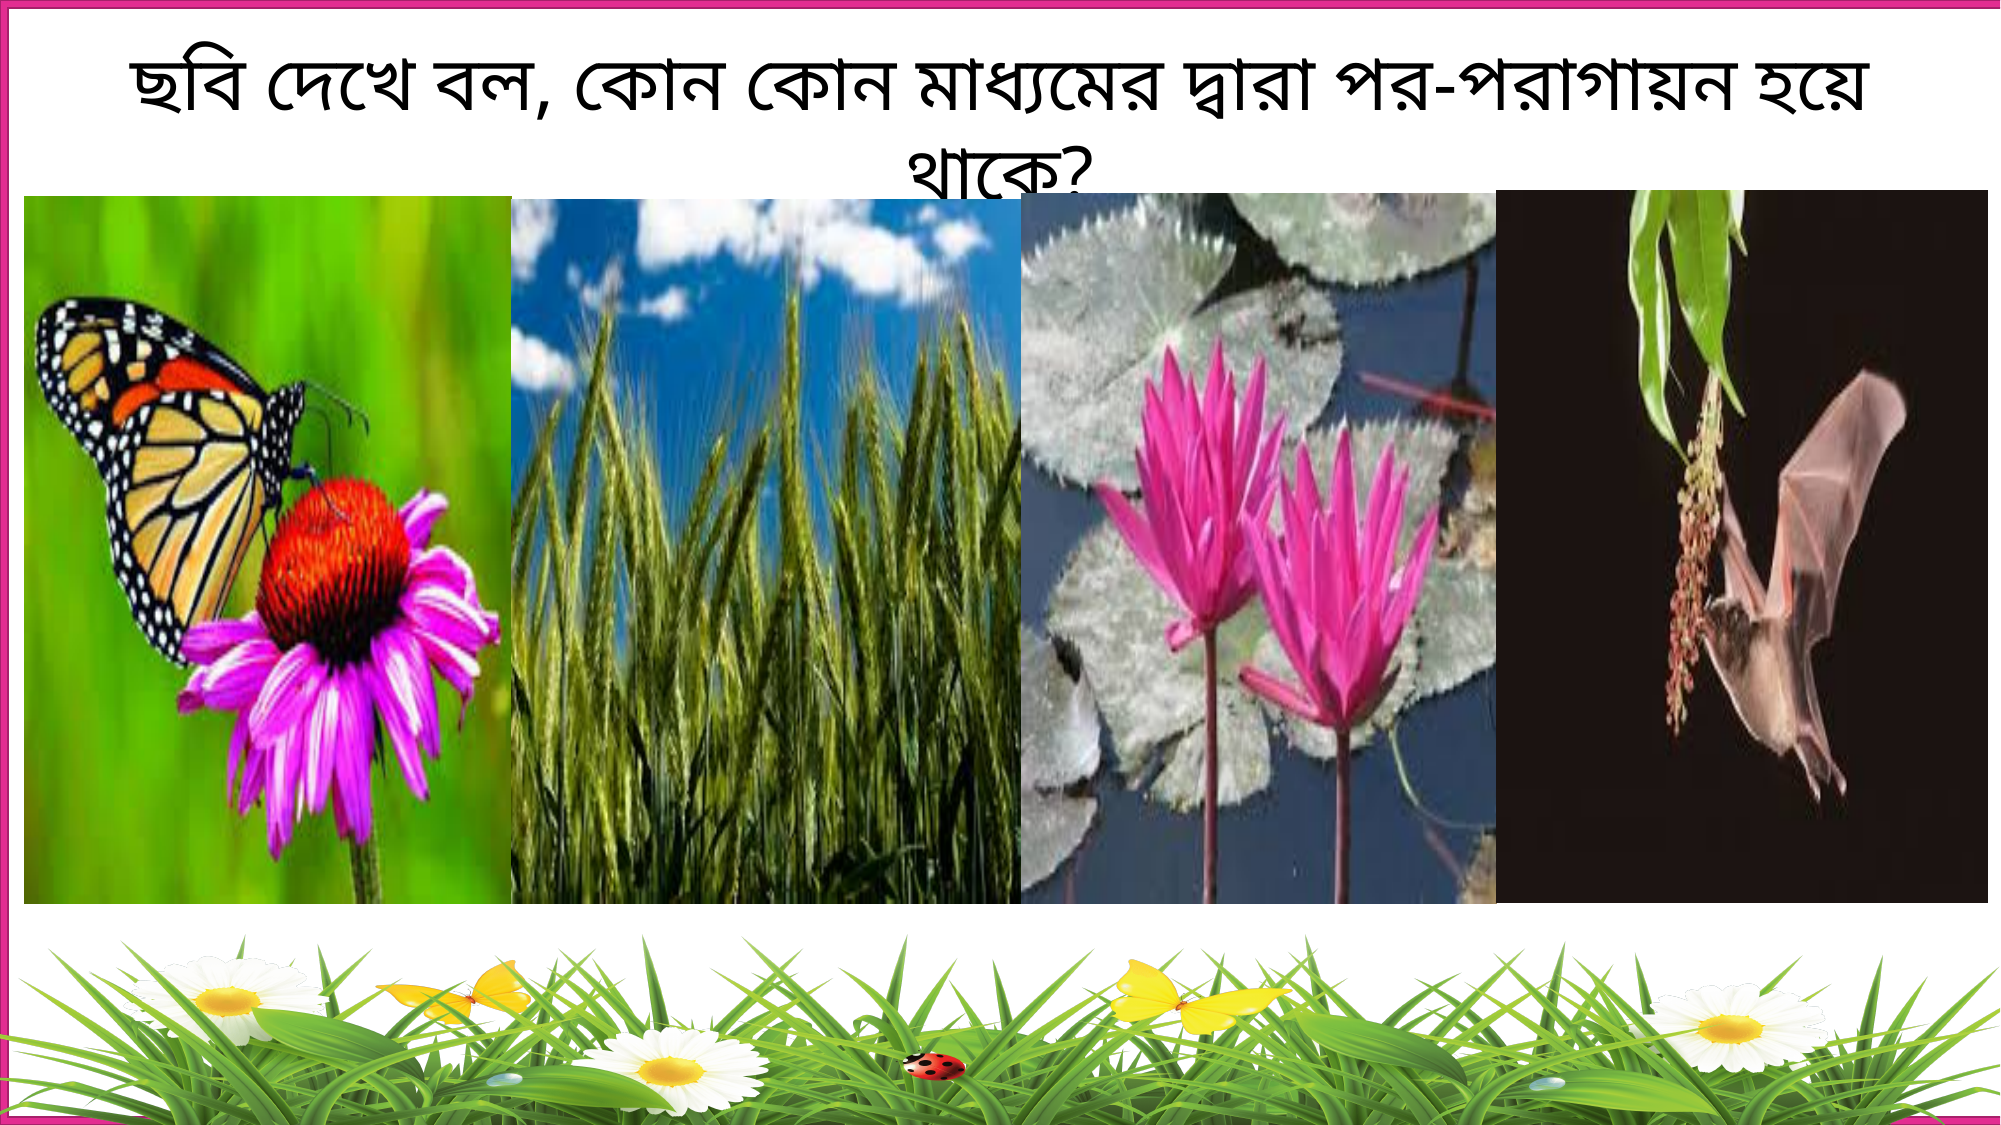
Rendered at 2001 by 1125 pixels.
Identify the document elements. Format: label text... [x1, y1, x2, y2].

picture [0, 934, 2001, 1125]
picture [24, 190, 1988, 904]
text_box ছবি দেখে বল, কোন কোন মাধ্যমের দ্বারা পর-পরাগায়ন হয়ে থাকে? [24, 28, 1976, 199]
